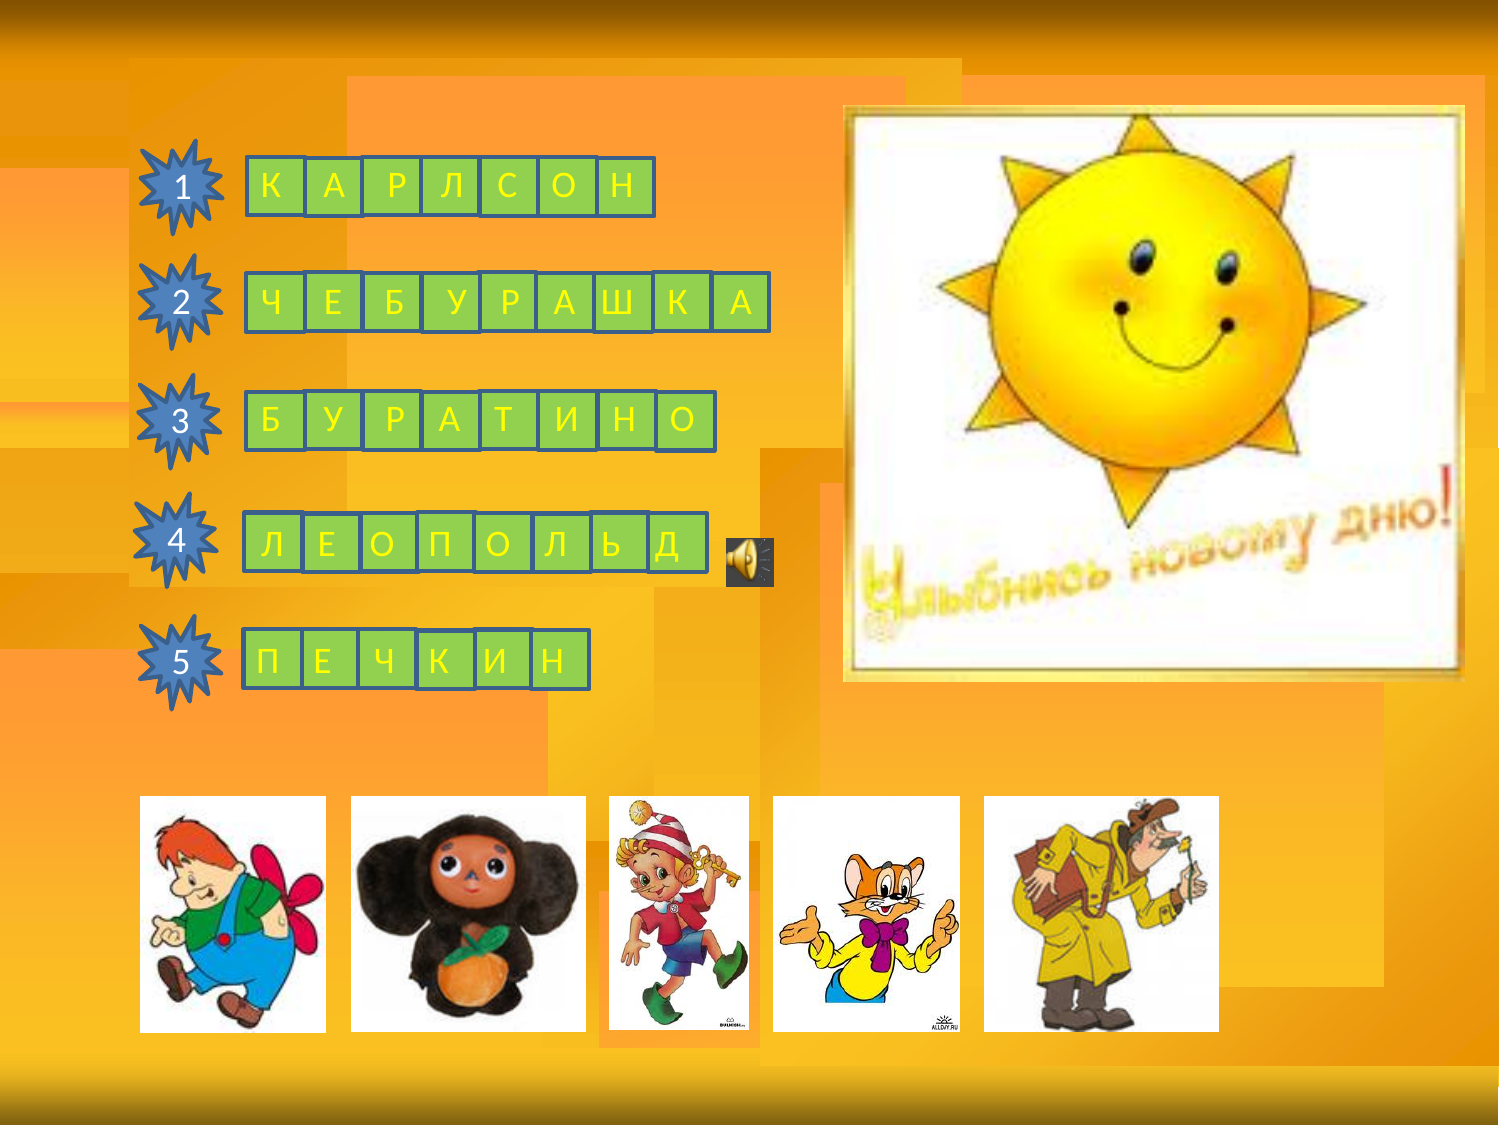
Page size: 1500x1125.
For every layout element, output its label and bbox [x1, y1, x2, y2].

text_box [0, 0, 1500, 1125]
picture [984, 796, 1219, 1032]
picture [843, 105, 1466, 682]
picture [140, 796, 327, 1033]
picture [773, 796, 960, 1032]
picture [351, 796, 587, 1032]
picture [609, 796, 750, 1030]
picture [724, 537, 776, 588]
